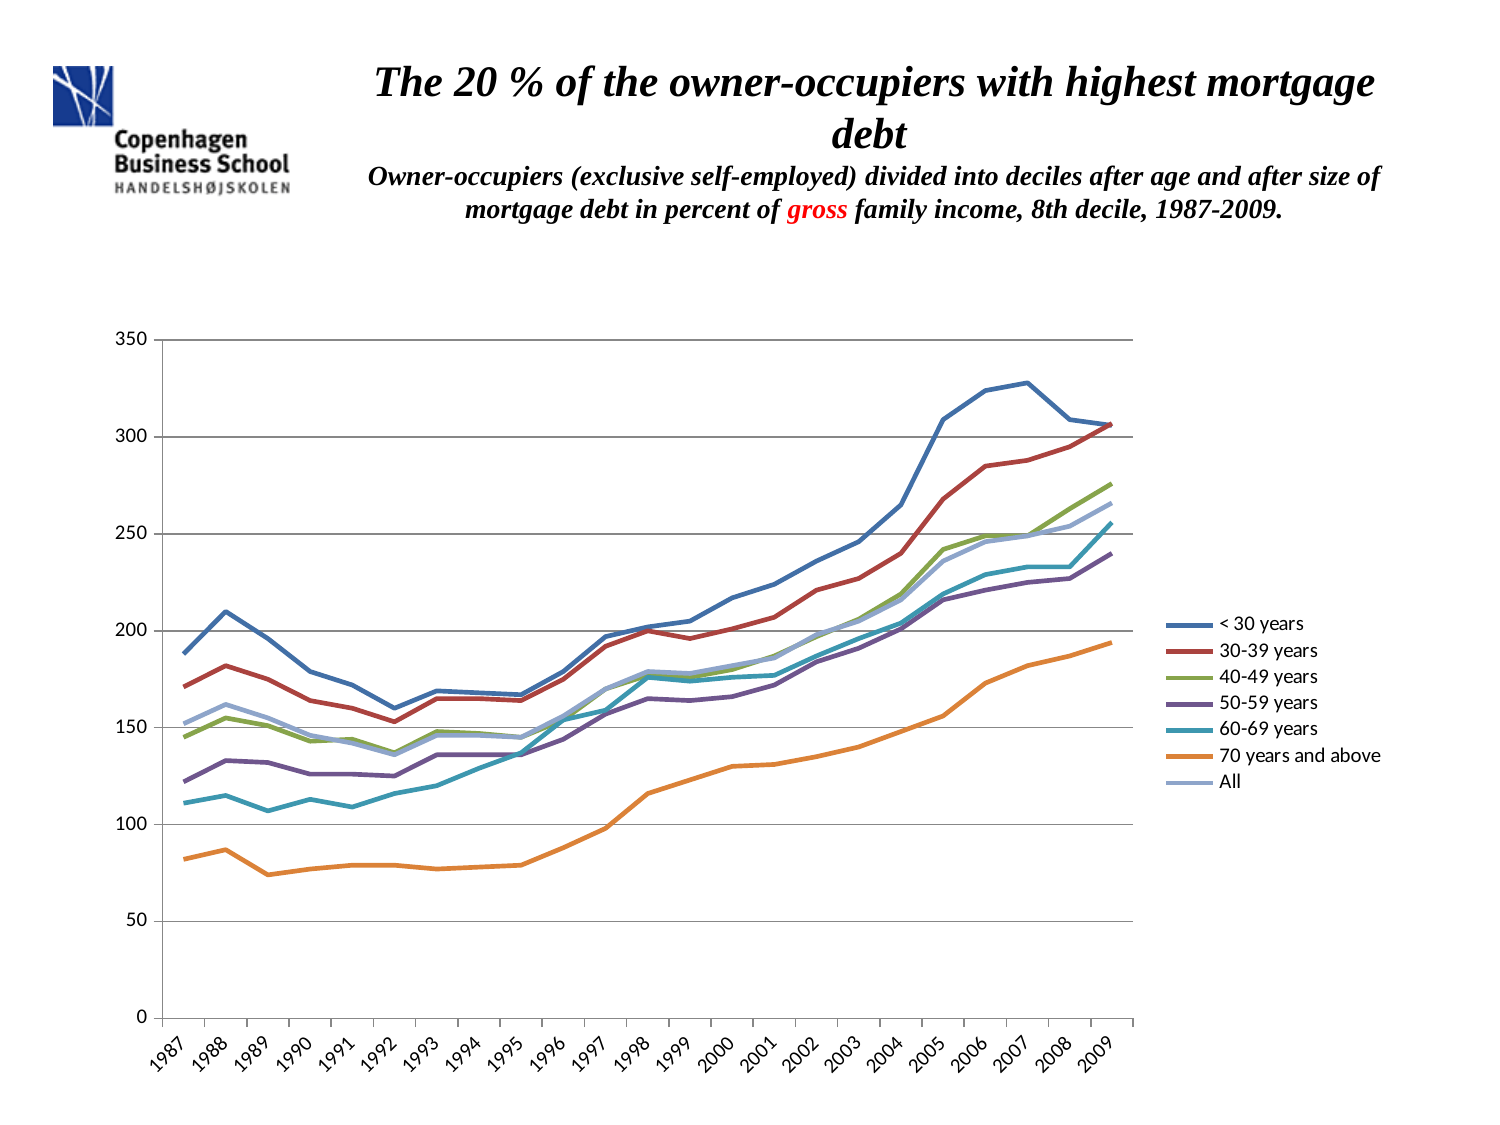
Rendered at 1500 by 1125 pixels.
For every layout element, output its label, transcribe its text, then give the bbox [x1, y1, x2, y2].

title The 20 % of the owner-occupiers with highest mortgage debt Owner-occupiers (exclusive self-employed) divided into deciles after age and after size of mortgage debt in percent of gross family income, 8th decile, 1987-2009. [324, 45, 1425, 233]
picture [52, 66, 293, 198]
chart [88, 314, 1400, 1095]
